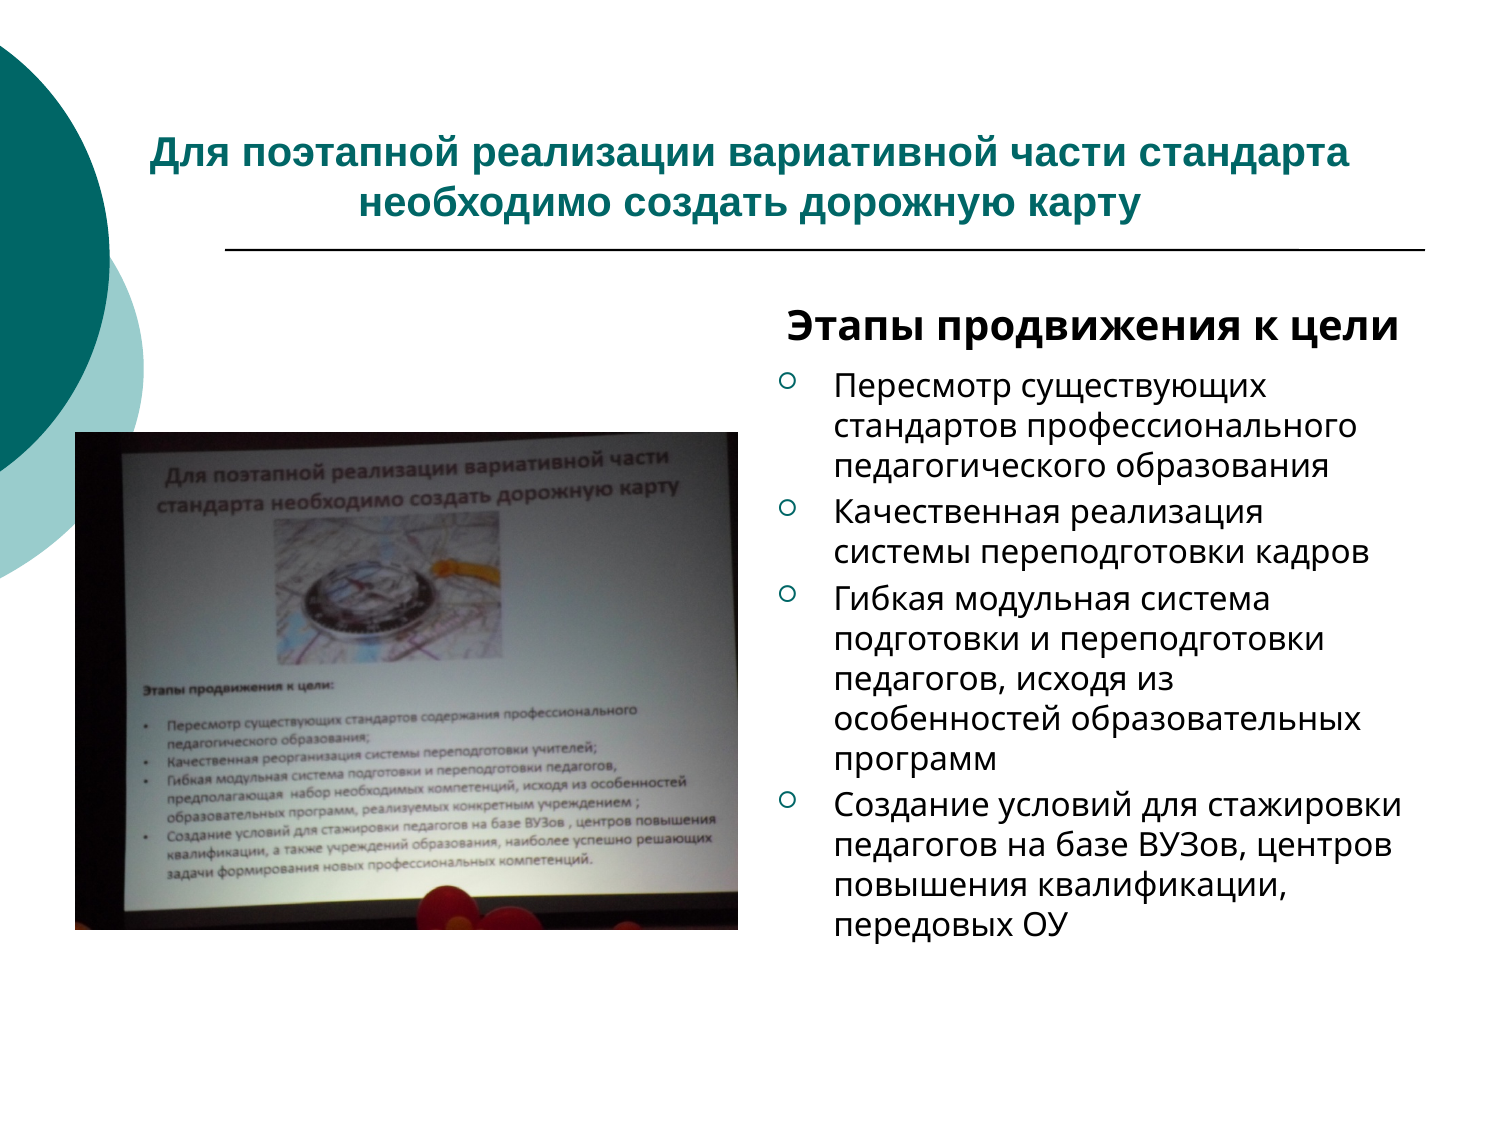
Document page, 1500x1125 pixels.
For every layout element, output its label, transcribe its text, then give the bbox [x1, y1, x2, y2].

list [74, 432, 738, 930]
list Этапы продвижения к цели [761, 251, 1426, 356]
list Пересмотр существующих стандартов профессионального педагогического образования Качественная реализация системы переподготовки кадров Гибкая модульная система подготовки и переподготовки педагогов, исходя из особенностей образовательных программ Создание условий для стажировки педагогов на базе ВУЗов, центров повышения квалификации, передовых ОУ [761, 356, 1426, 1006]
title Для поэтапной реализации вариативной части стандарта необходимо создать дорожную карту [74, 44, 1426, 233]
